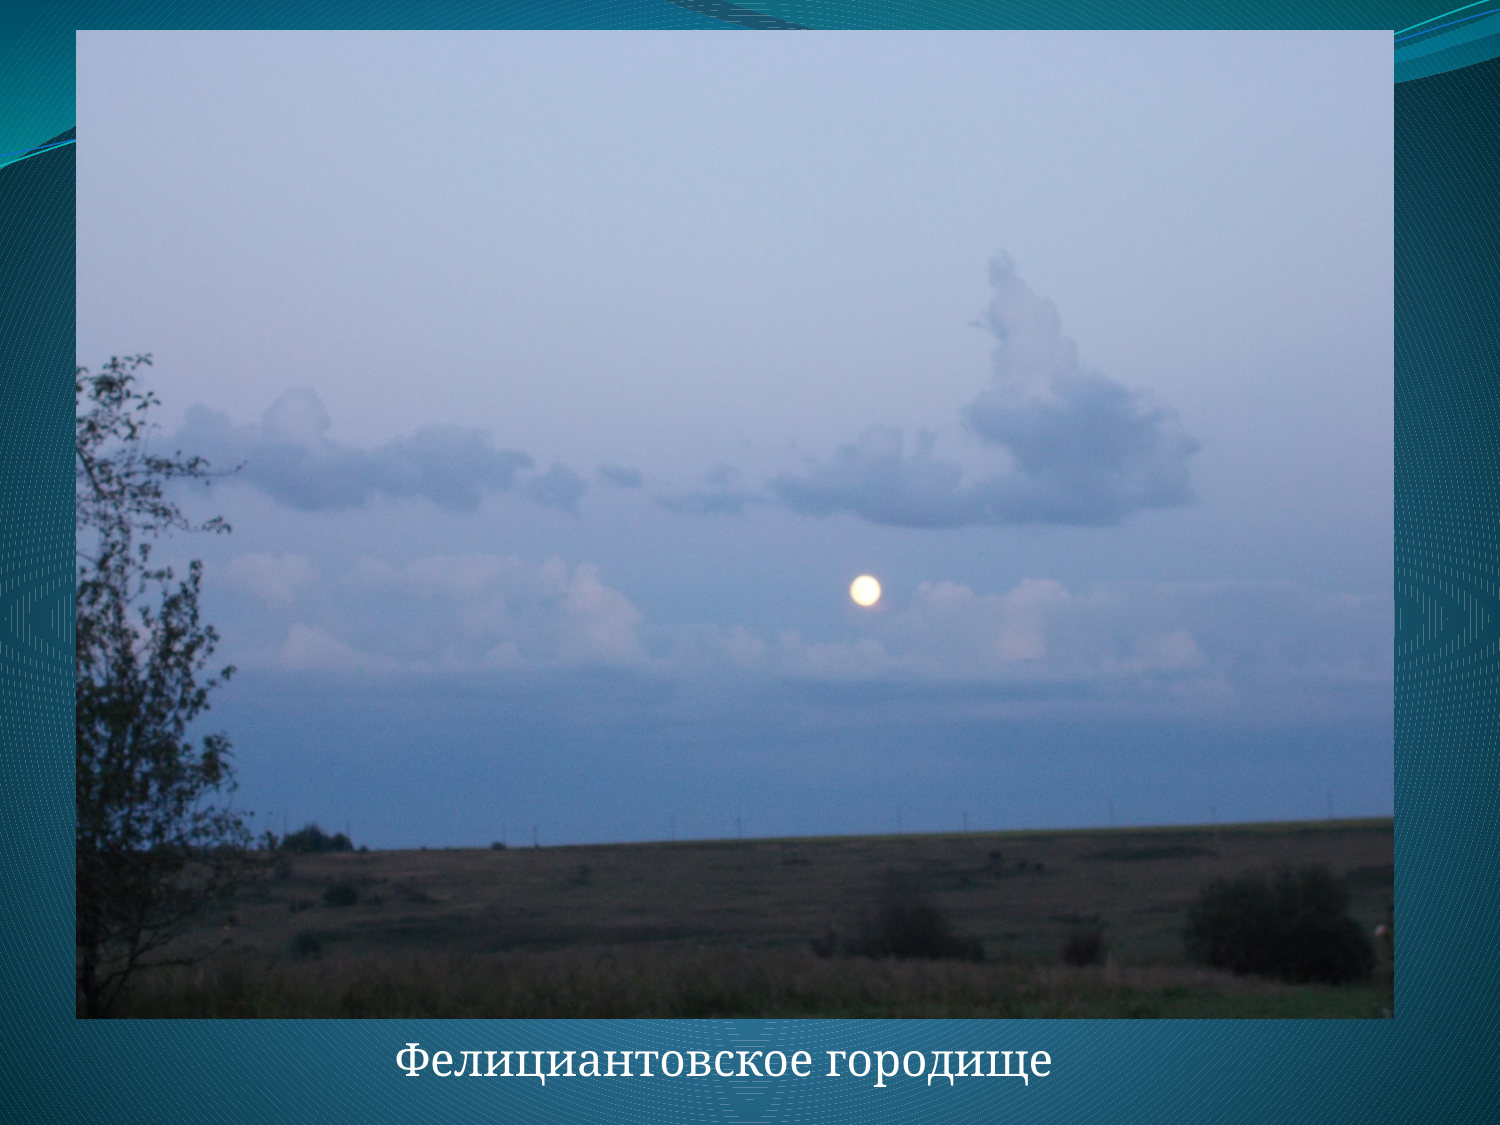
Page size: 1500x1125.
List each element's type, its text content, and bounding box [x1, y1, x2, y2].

picture [76, 30, 1394, 1019]
list Фелициантовское городище [86, 1032, 1362, 1125]
